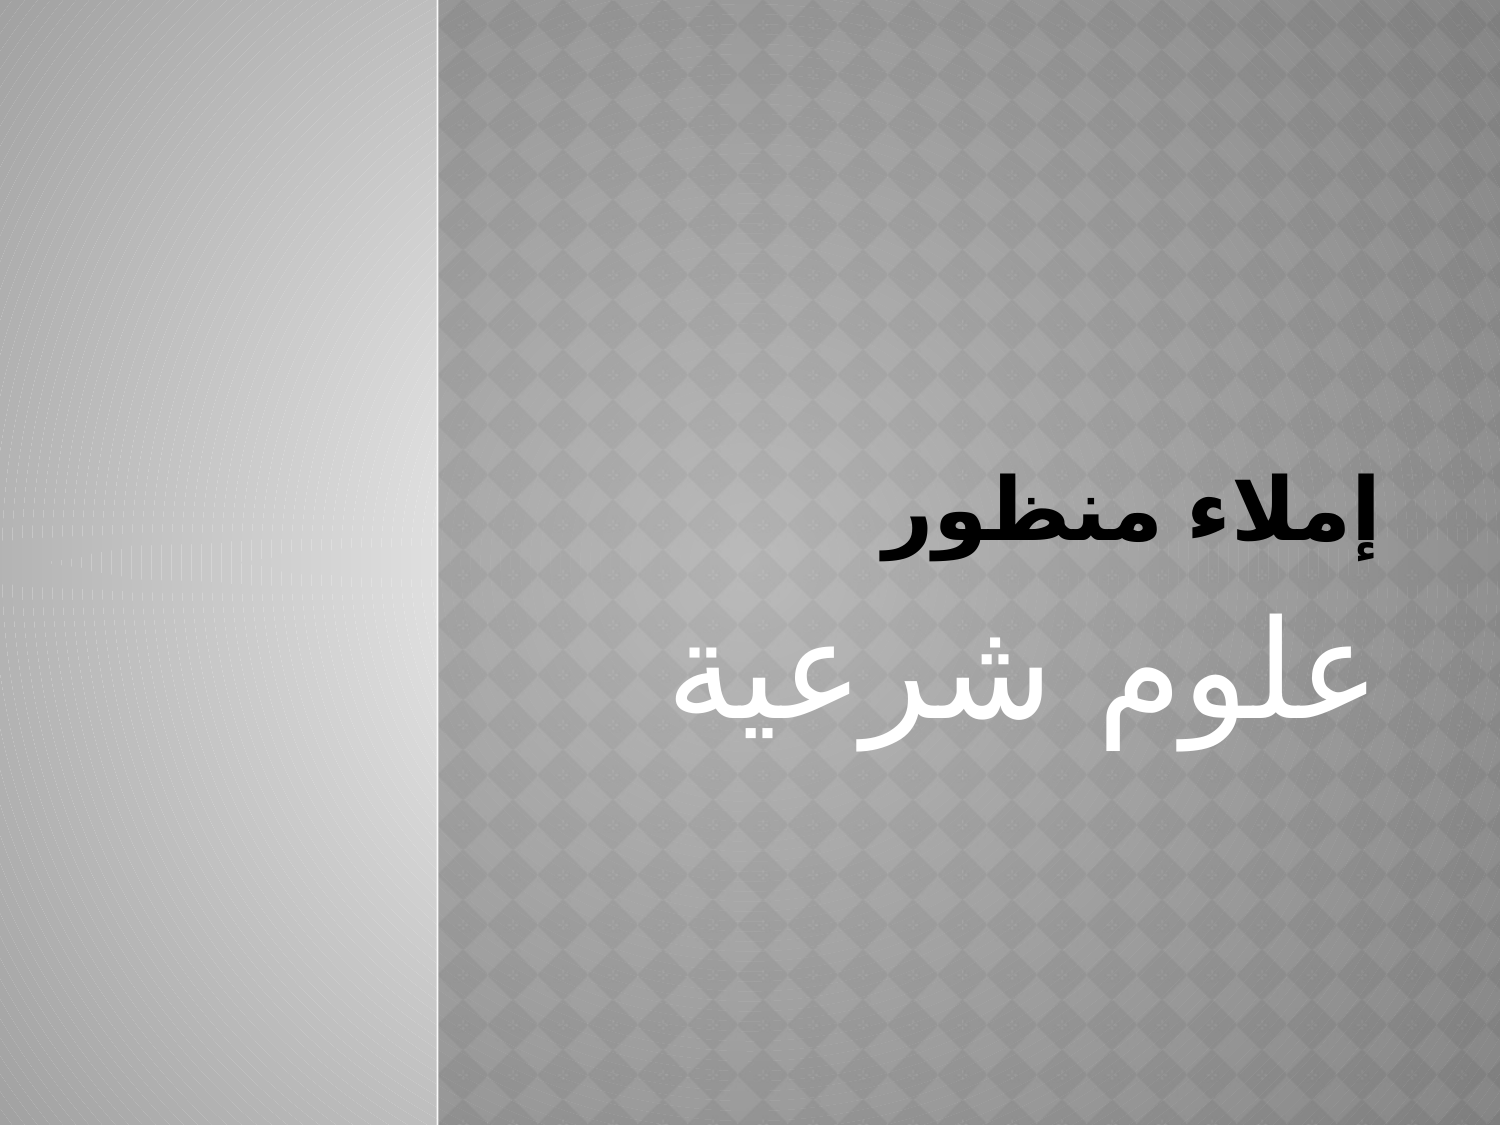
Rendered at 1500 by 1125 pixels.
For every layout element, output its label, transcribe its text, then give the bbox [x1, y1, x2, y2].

subtitle علوم شرعية [550, 580, 1390, 762]
title إملاء منظور [552, 87, 1390, 558]
